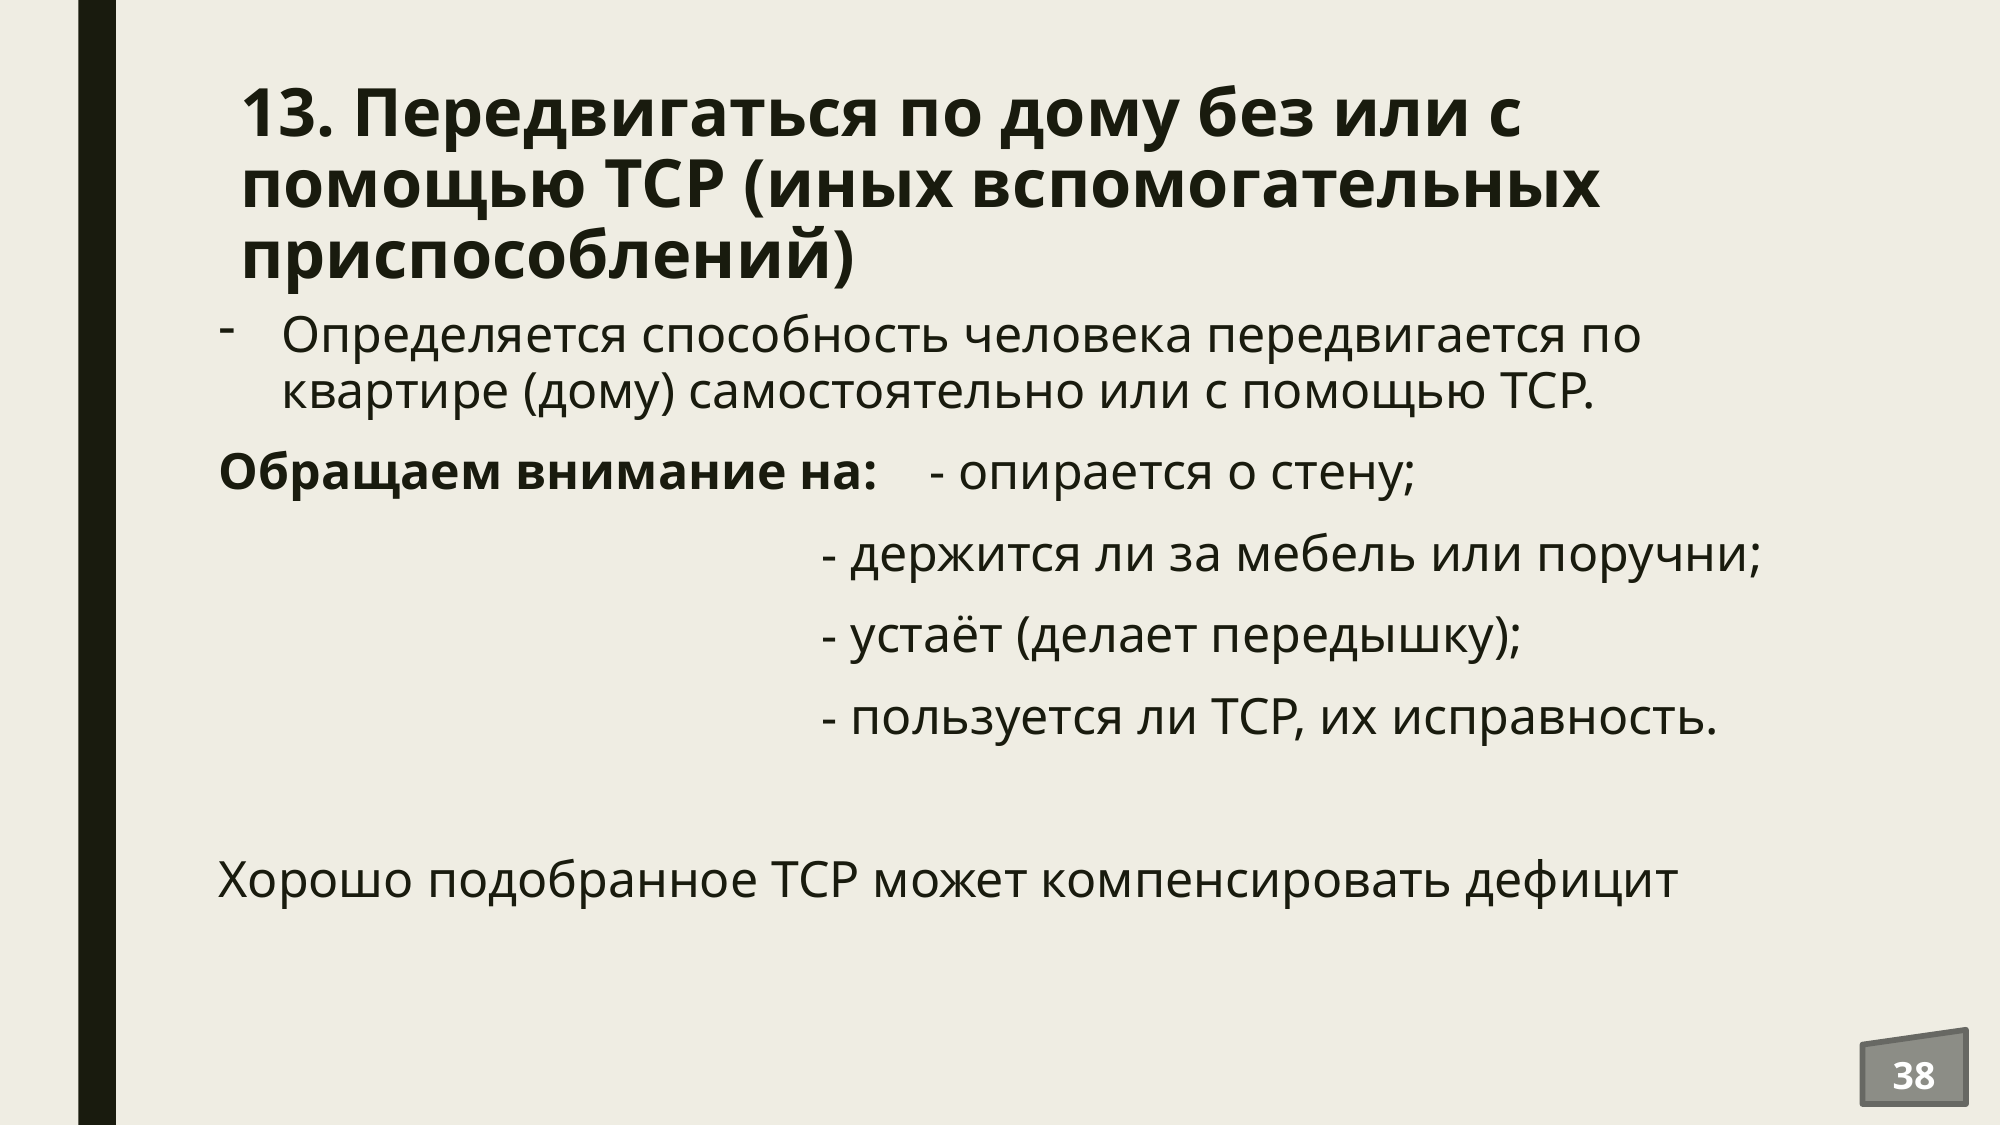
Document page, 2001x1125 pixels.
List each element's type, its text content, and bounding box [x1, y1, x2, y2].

text_box 38 [1859, 1026, 1969, 1107]
title 13. Передвигаться по дому без или с помощью ТСР (иных вспомогательных приспособлений) [225, 112, 1800, 261]
list Определяется способность человека передвигается по квартире (дому) самостоятельно или с помощью ТСР. Обращаем внимание на: - опирается о стену; держится ли за мебель или поручни; устаёт (делает передышку); пользуется ли ТСР, их исправность. Хорошо подобранное ТСР может компенсировать дефицит [203, 299, 1863, 1065]
